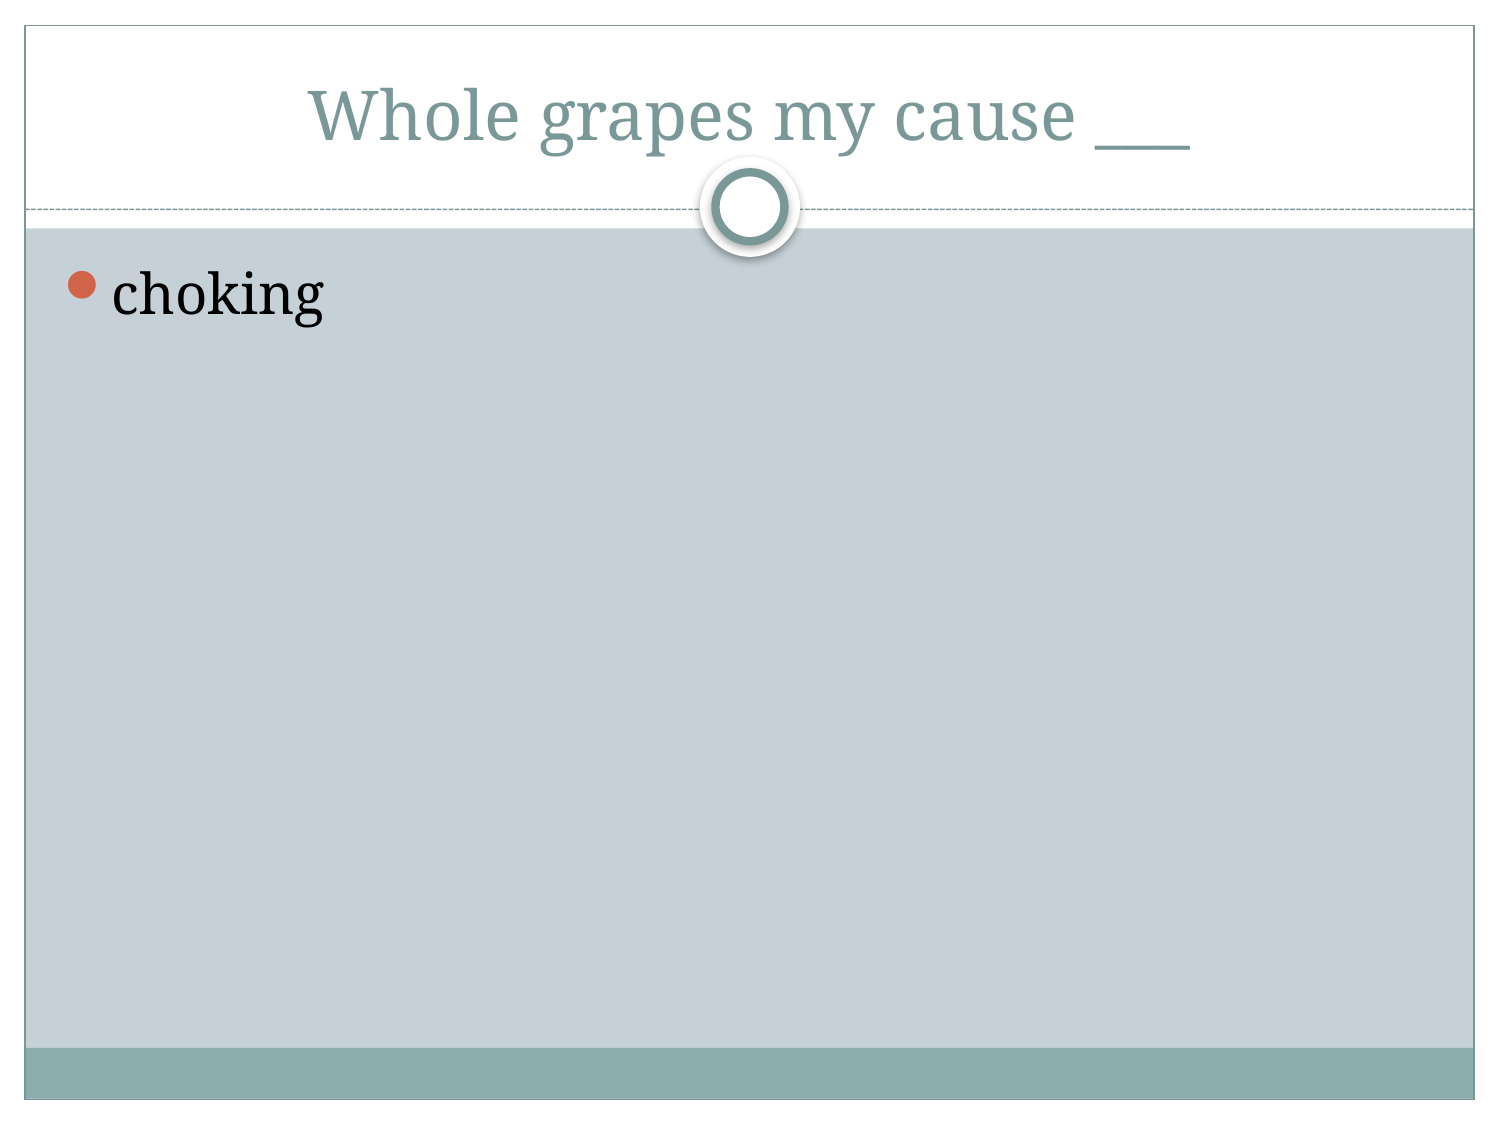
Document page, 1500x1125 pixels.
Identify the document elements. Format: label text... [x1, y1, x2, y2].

list choking [49, 250, 1445, 1001]
title Whole grapes my cause ___ [49, 37, 1450, 162]
